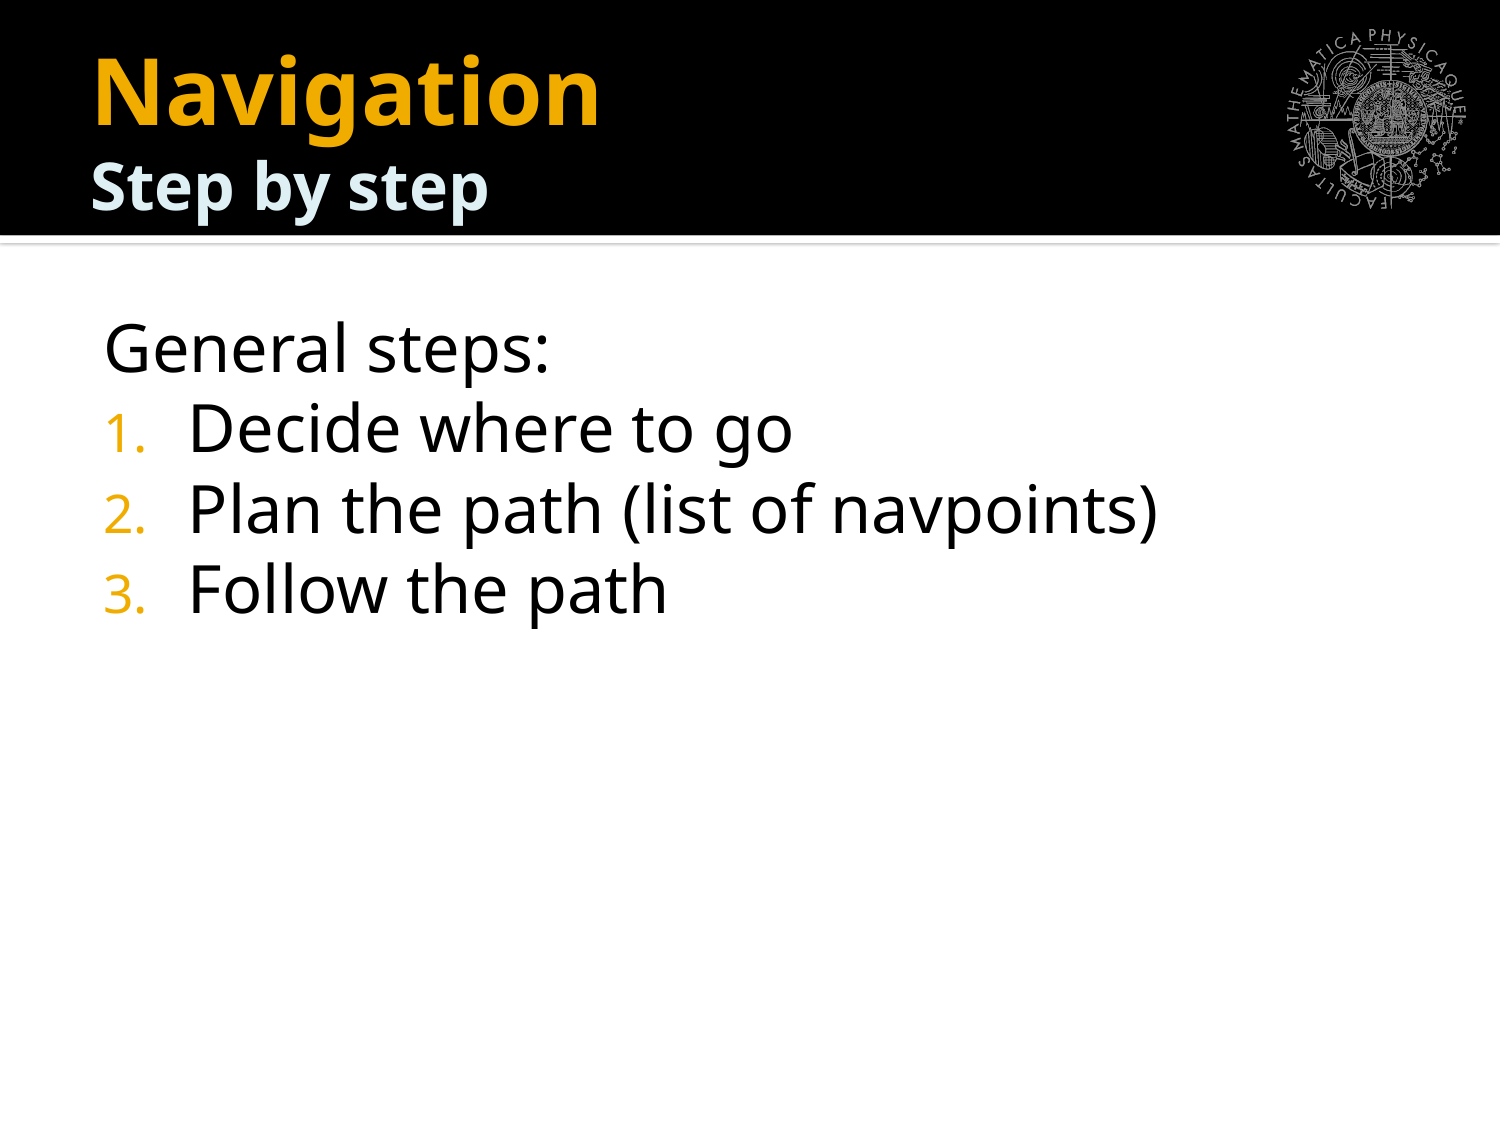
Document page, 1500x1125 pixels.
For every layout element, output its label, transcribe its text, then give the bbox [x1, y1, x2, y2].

list General steps: Decide where to go Plan the path (list of navpoints) Follow the path [75, 291, 1425, 1059]
picture [1287, 29, 1466, 209]
title Navigation Step by step [75, 25, 1425, 231]
